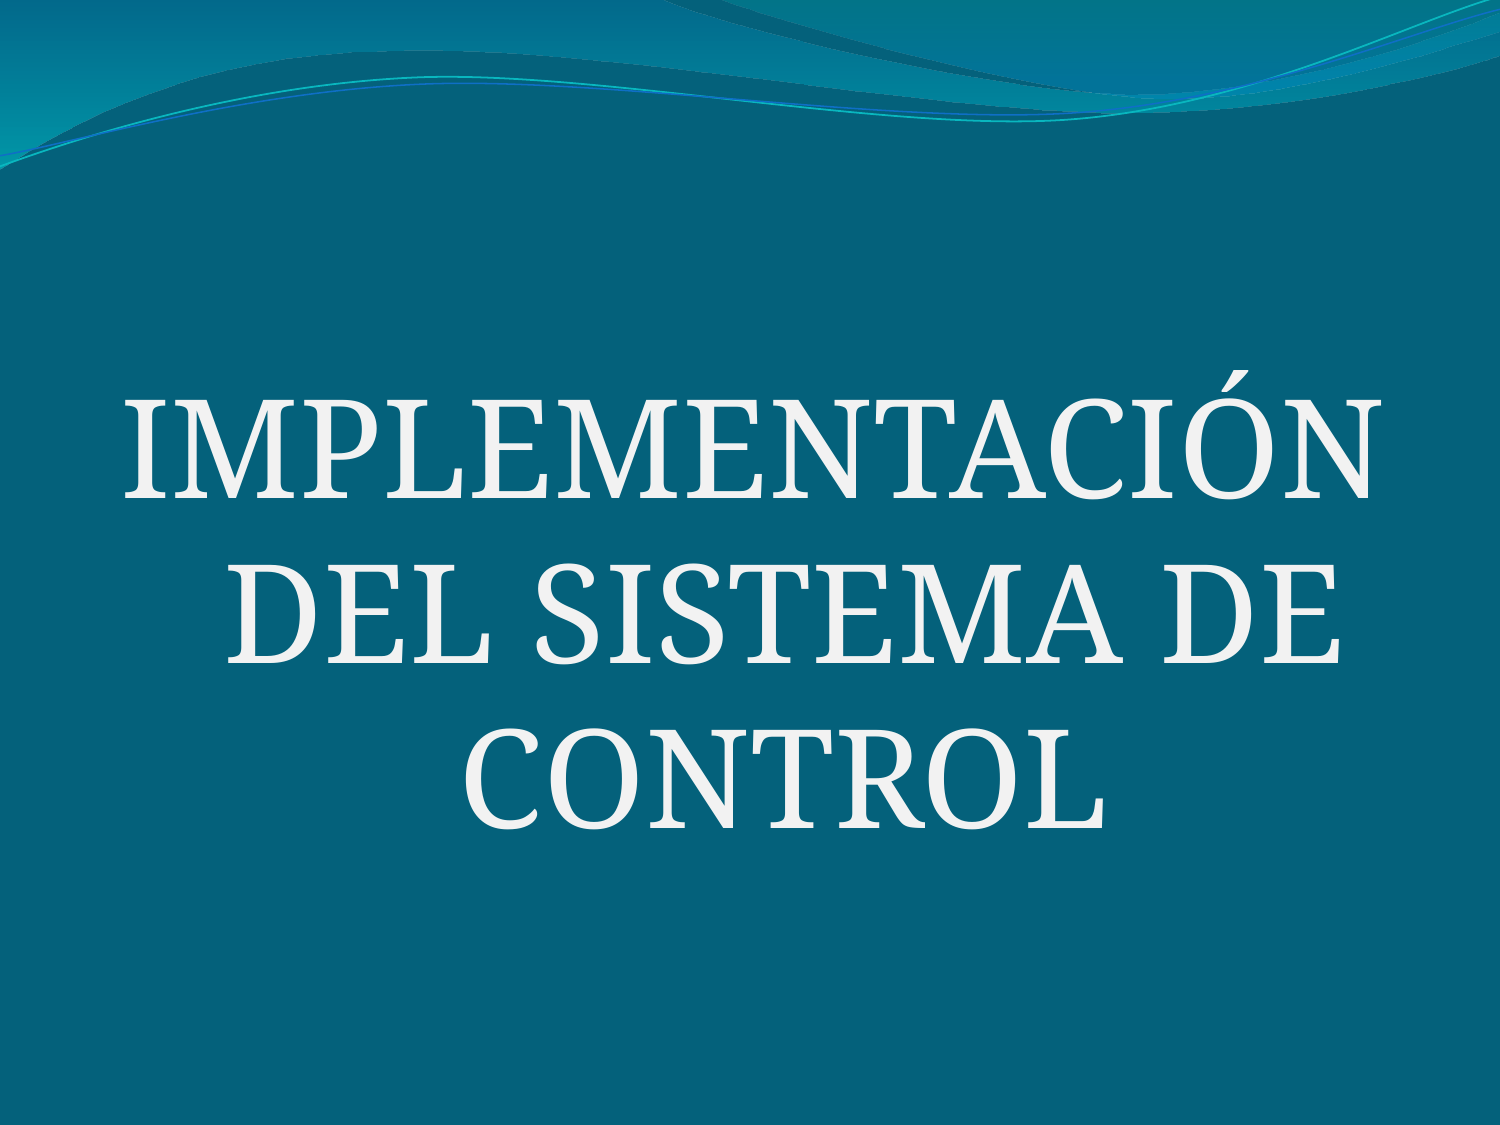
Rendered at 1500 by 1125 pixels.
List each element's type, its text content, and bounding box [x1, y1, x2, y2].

text_box IMPLEMENTACIÓN DEL SISTEMA DE CONTROL [74, 237, 1425, 980]
